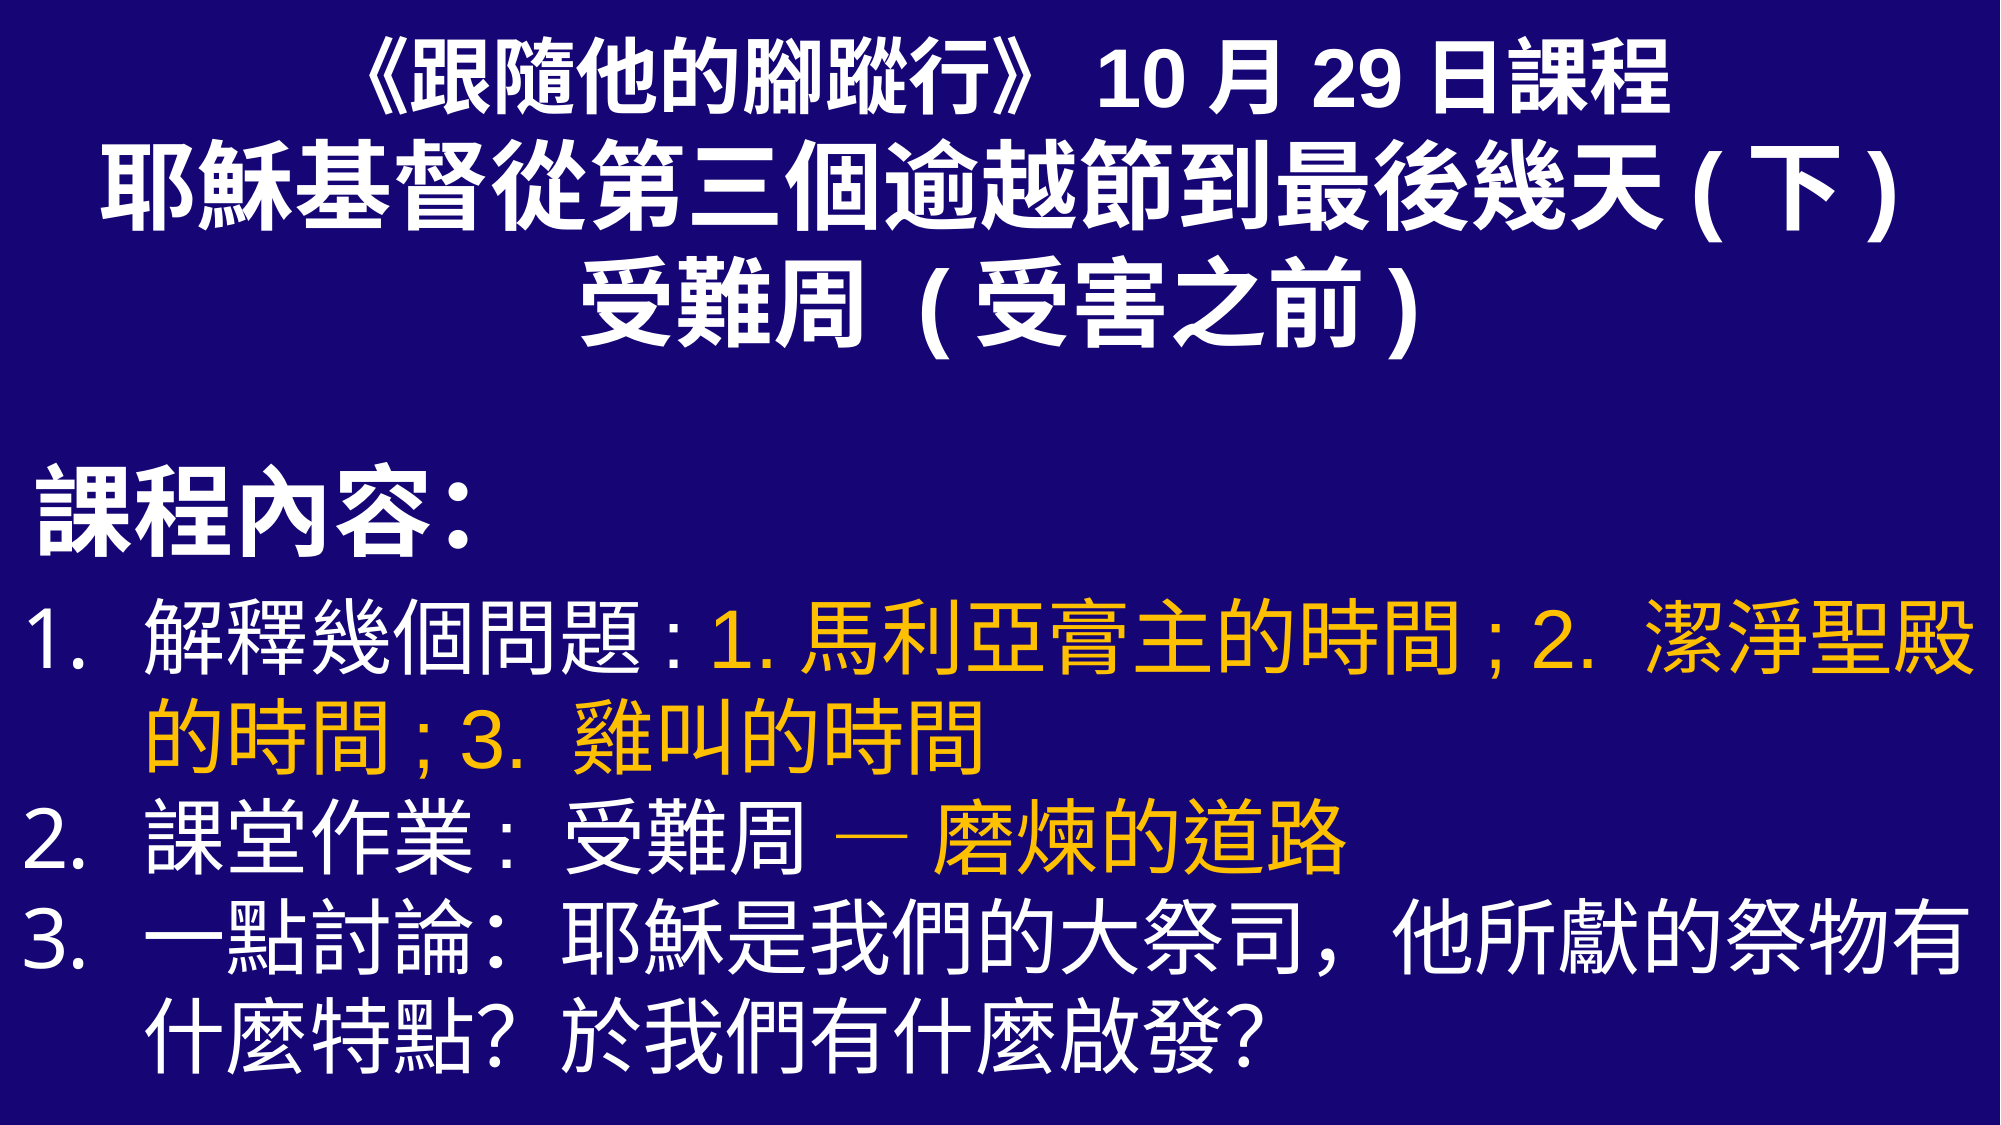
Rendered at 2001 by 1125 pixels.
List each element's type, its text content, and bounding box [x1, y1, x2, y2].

text_box 《跟隨他的腳蹤行》10月29日課程 耶穌基督從第三個逾越節到最後幾天(下) 受難周 (受害之前) [83, 16, 1916, 367]
text_box 課程內容： [19, 441, 549, 576]
text_box 解釋幾個問題: 1.馬利亞膏主的時間; 2. 潔淨聖殿的時間; 3. 雞叫的時間 課堂作業: 受難周 — 磨煉的道路 一點討論：耶穌是我們的大祭司，他所獻的祭物有什麼特點？於我們有什麼啟發？ [6, 577, 1993, 1092]
